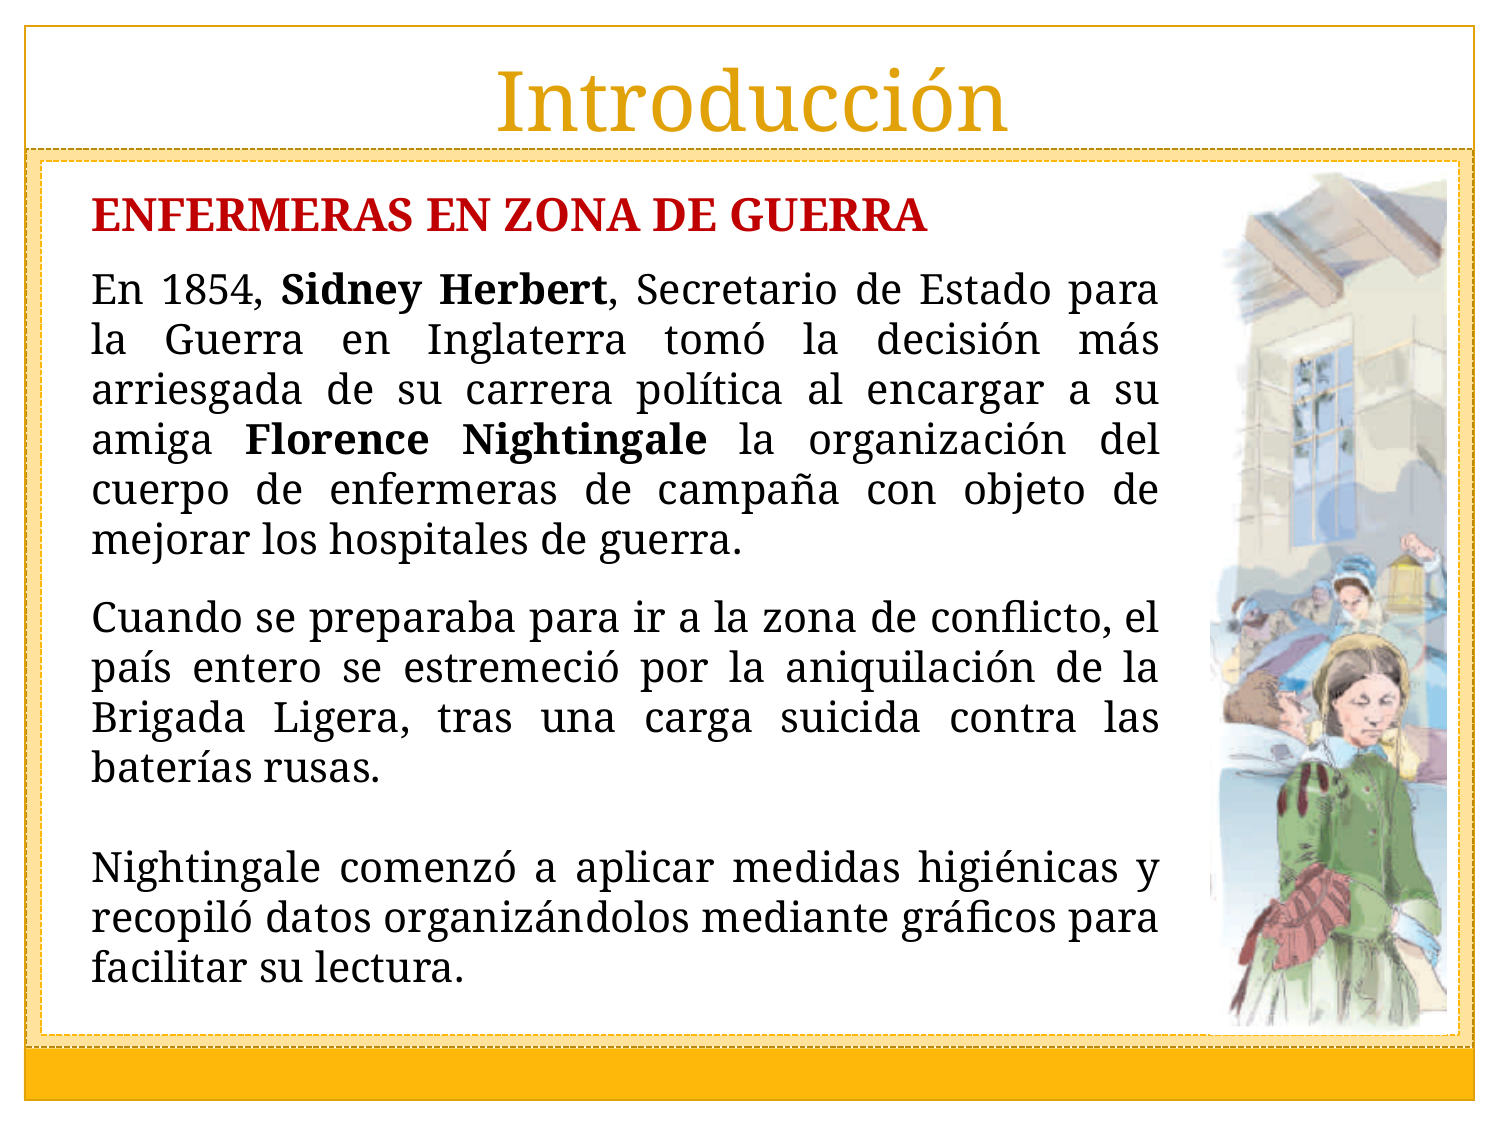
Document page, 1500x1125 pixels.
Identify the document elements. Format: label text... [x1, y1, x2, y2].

text_box Cuando se preparaba para ir a la zona de conflicto, el país entero se estremeció por la aniquilación de la Brigada Ligera, tras una carga suicida contra las baterías rusas. Nightingale comenzó a aplicar medidas higiénicas y recopiló datos organizándolos mediante gráficos para facilitar su lectura. [76, 583, 1176, 999]
text_box En 1854, Sidney Herbert, Secretario de Estado para la Guerra en Inglaterra tomó la decisión más arriesgada de su carrera política al encargar a su amiga Florence Nightingale la organización del cuerpo de enfermeras de campaña con objeto de mejorar los hospitales de guerra. [76, 255, 1176, 571]
picture [1210, 165, 1448, 1036]
title Introducción [53, 30, 1454, 156]
text_box ENFERMERAS EN ZONA DE GUERRA [76, 178, 1176, 249]
